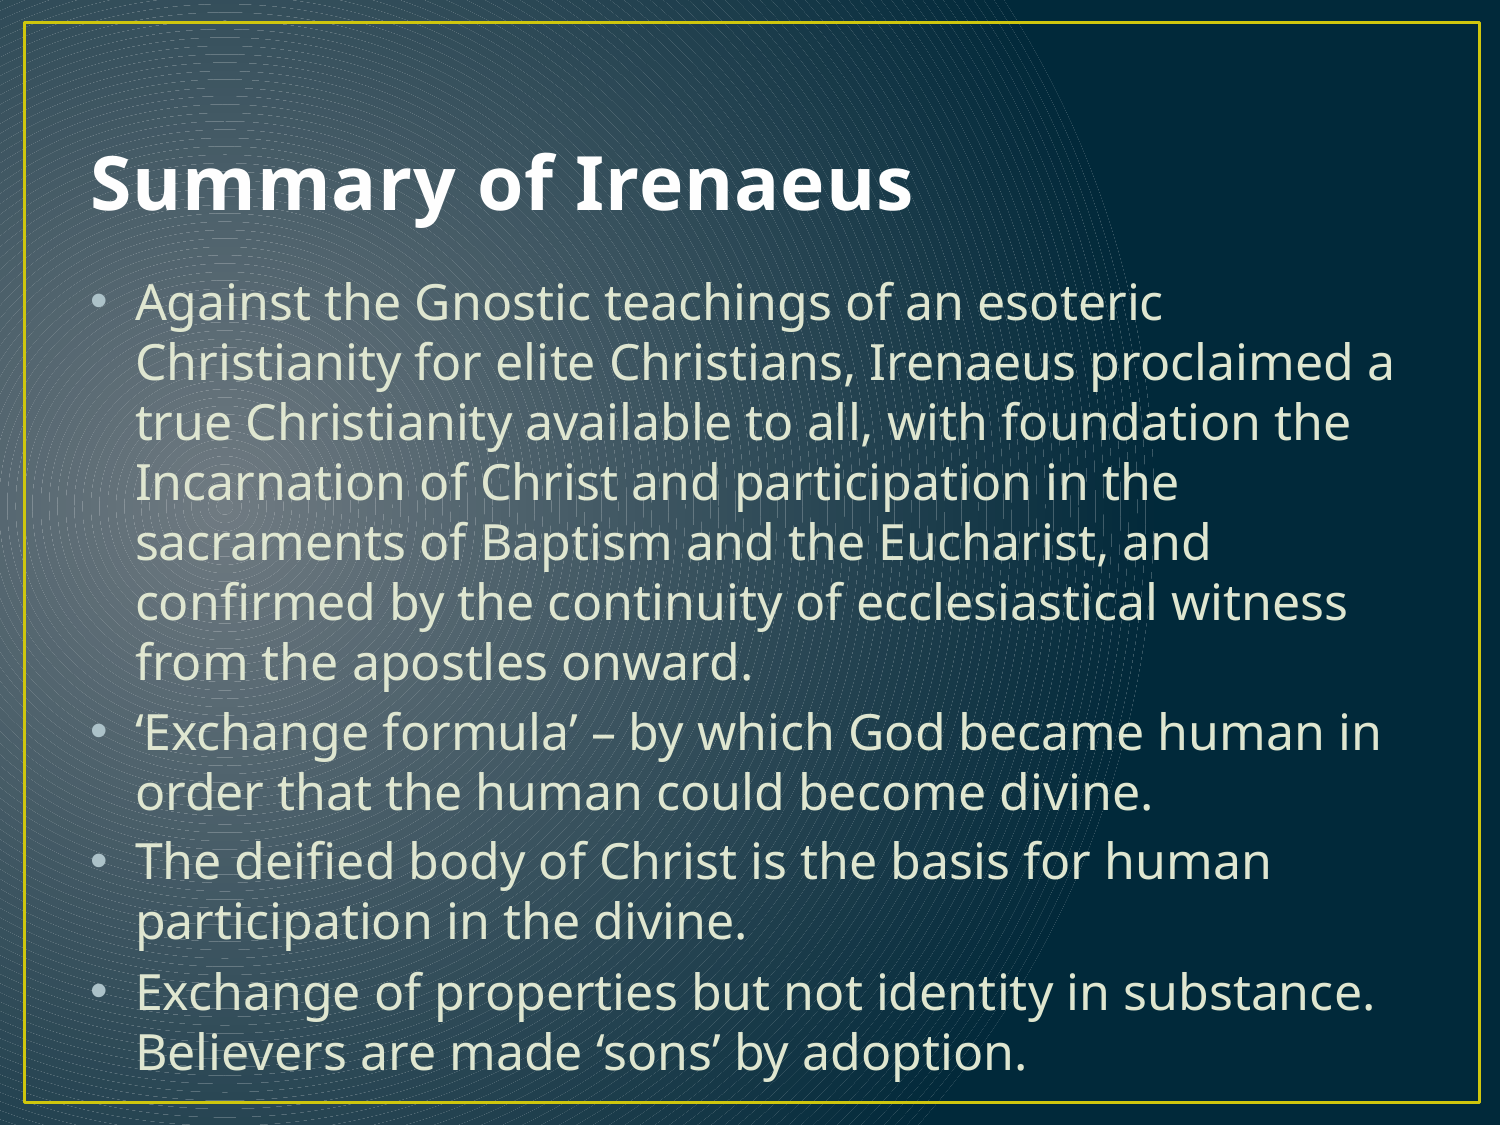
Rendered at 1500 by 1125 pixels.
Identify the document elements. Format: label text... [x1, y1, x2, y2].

title Summary of Irenaeus [75, 45, 1425, 233]
list Against the Gnostic teachings of an esoteric Christianity for elite Christians, Irenaeus proclaimed a true Christianity available to all, with foundation the Incarnation of Christ and participation in the sacraments of Baptism and the Eucharist, and confirmed by the continuity of ecclesiastical witness from the apostles onward. ‘Exchange formula’ – by which God became human in order that the human could become divine. The deified body of Christ is the basis for human participation in the divine. Exchange of properties but not identity in substance. Believers are made ‘sons’ by adoption. [75, 262, 1425, 1005]
